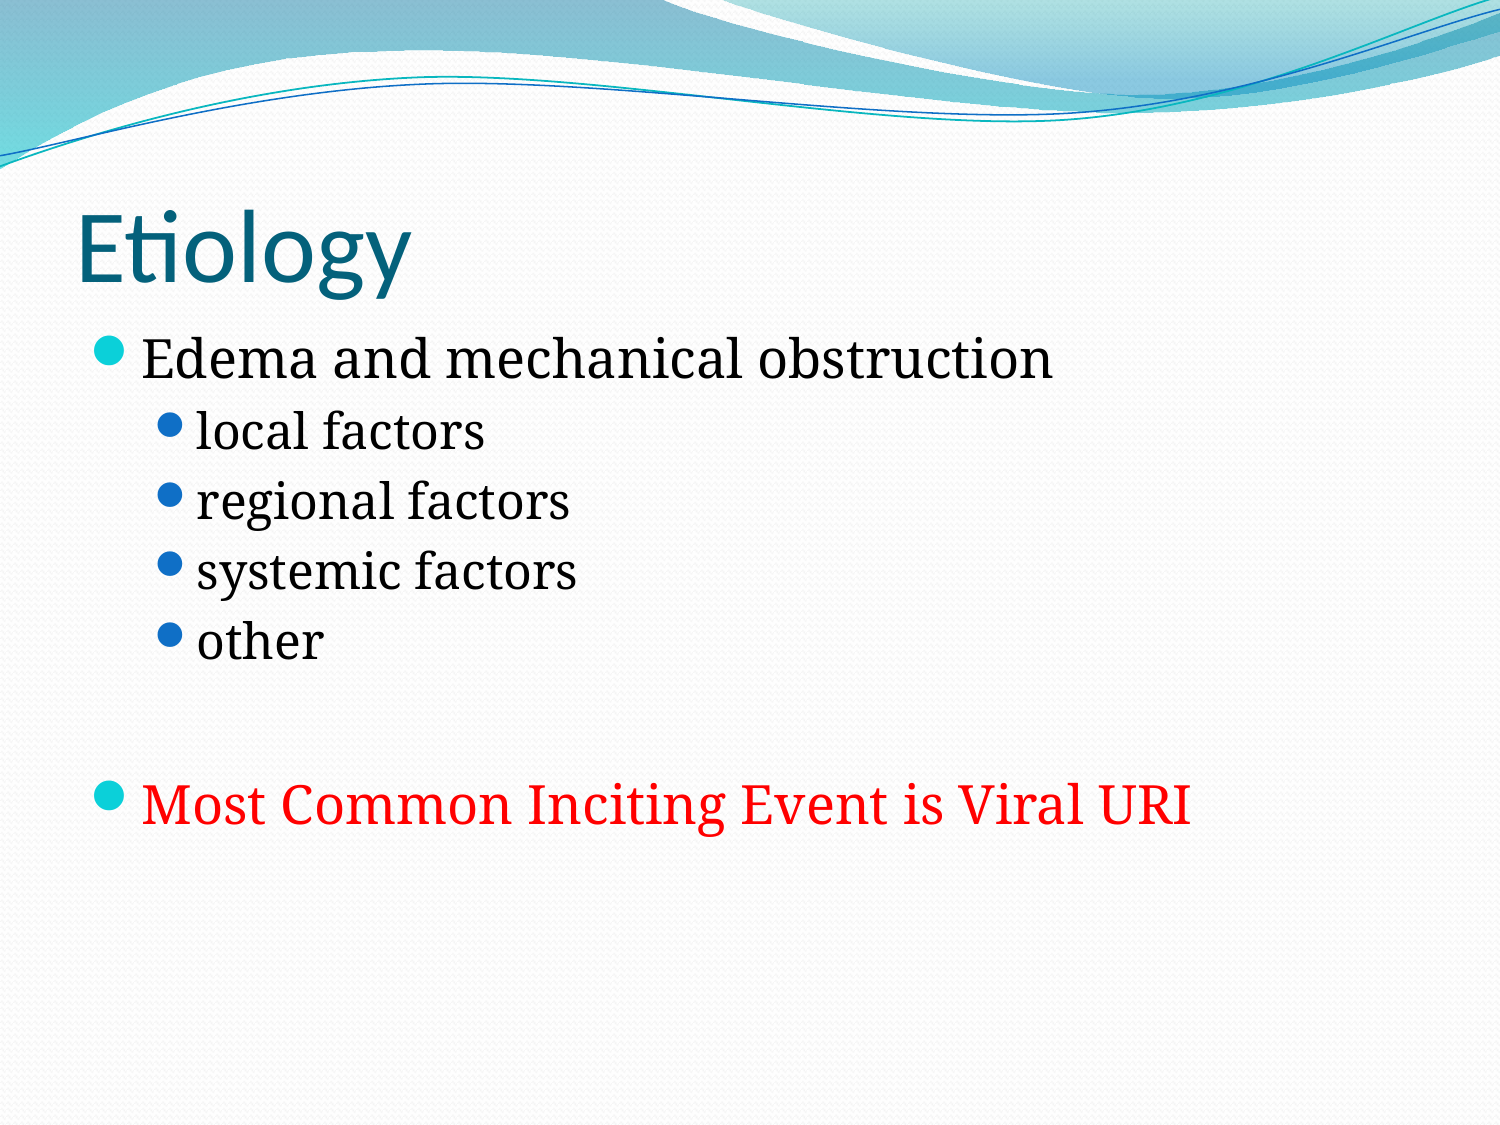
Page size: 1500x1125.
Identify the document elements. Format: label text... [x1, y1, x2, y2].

title Etiology [75, 115, 1425, 303]
list Edema and mechanical obstruction local factors regional factors systemic factors other Most Common Inciting Event is Viral URI [75, 317, 1425, 1038]
